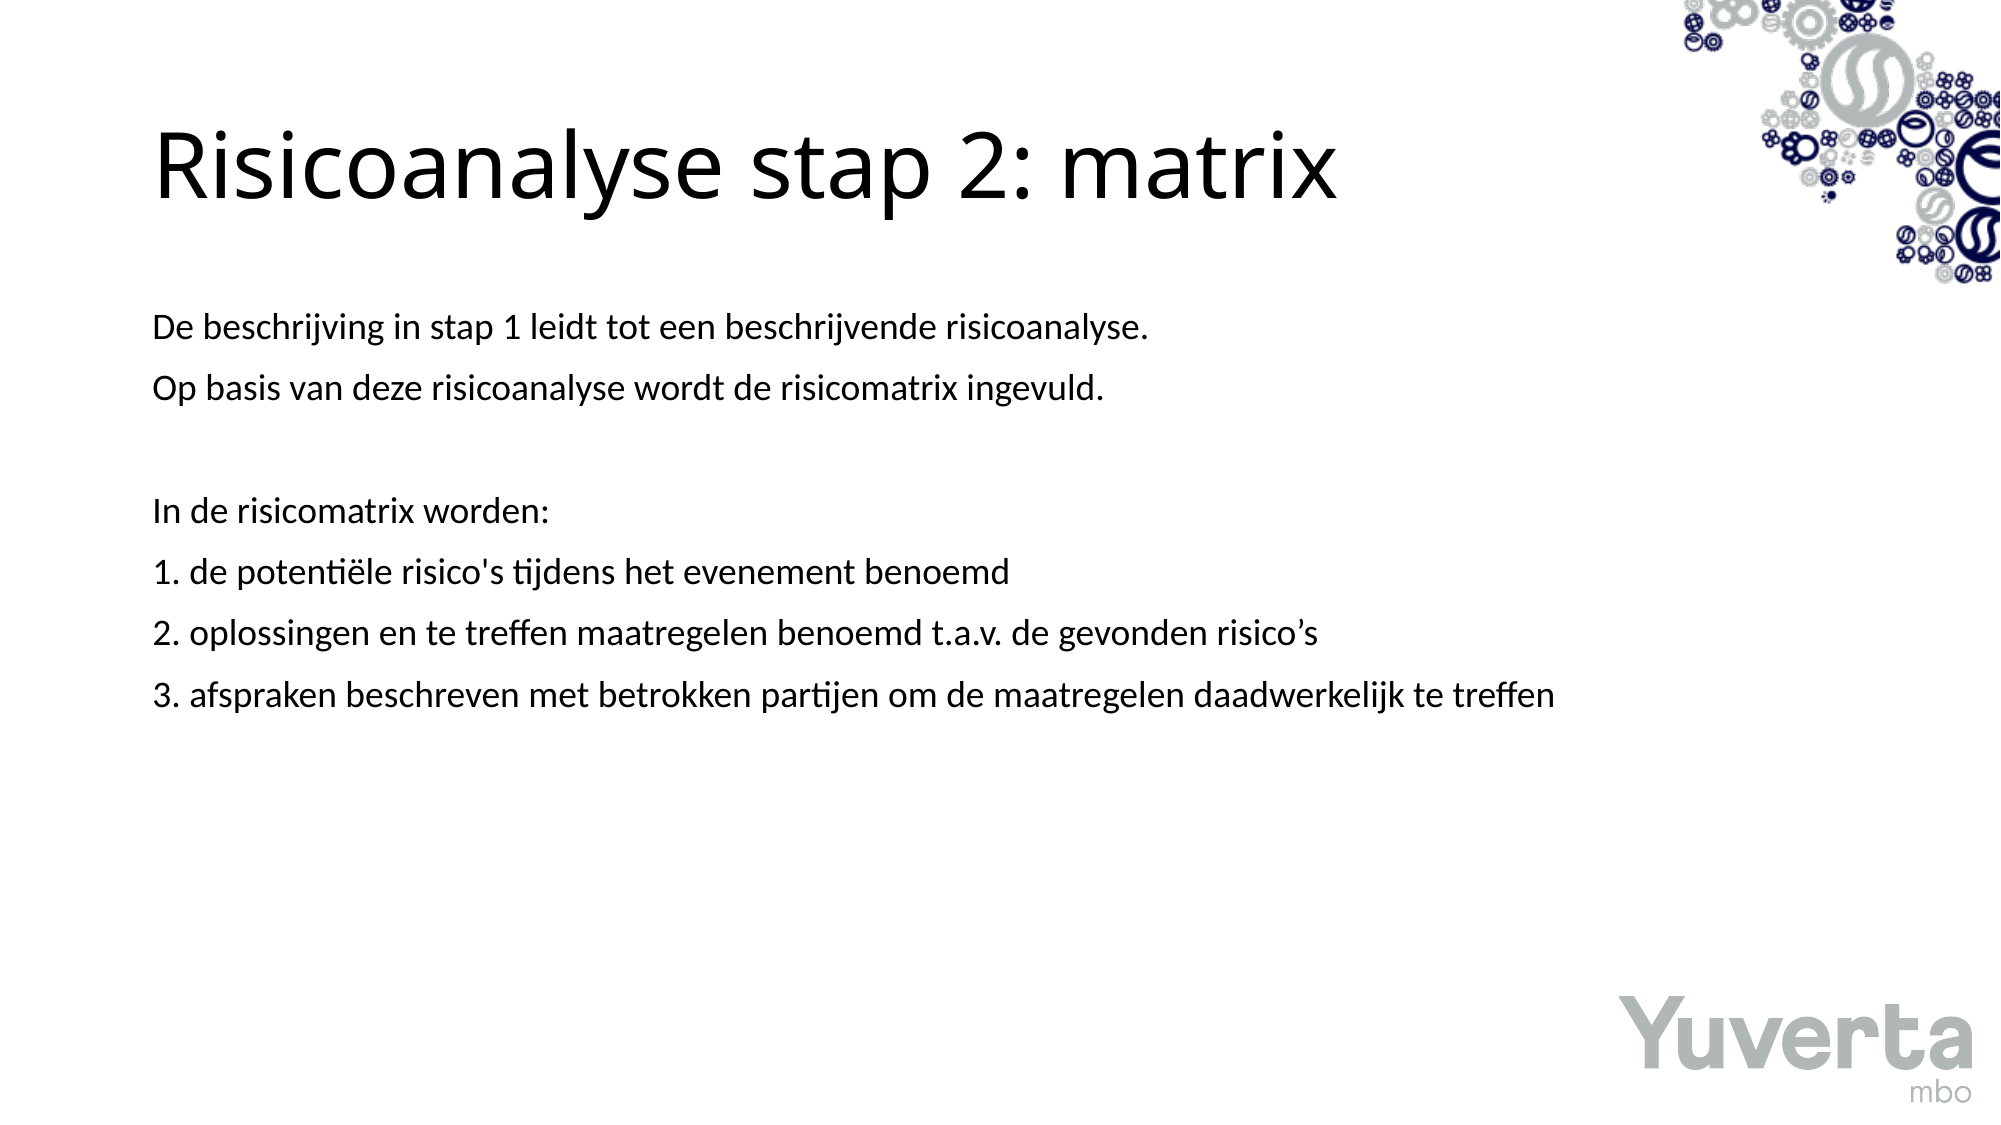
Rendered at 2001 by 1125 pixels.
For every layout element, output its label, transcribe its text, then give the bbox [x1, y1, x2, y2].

title Risicoanalyse stap 2: matrix [137, 59, 1863, 278]
list De beschrijving in stap 1 leidt tot een beschrijvende risicoanalyse. Op basis van deze risicoanalyse wordt de risicomatrix ingevuld. In de risicomatrix worden: 1. de potentiële risico's tijdens het evenement benoemd 2. oplossingen en te treffen maatregelen benoemd t.a.v. de gevonden risico’s 3. afspraken beschreven met betrokken partijen om de maatregelen daadwerkelijk te treffen [137, 299, 1863, 1014]
picture [0, 0, 2000, 1125]
